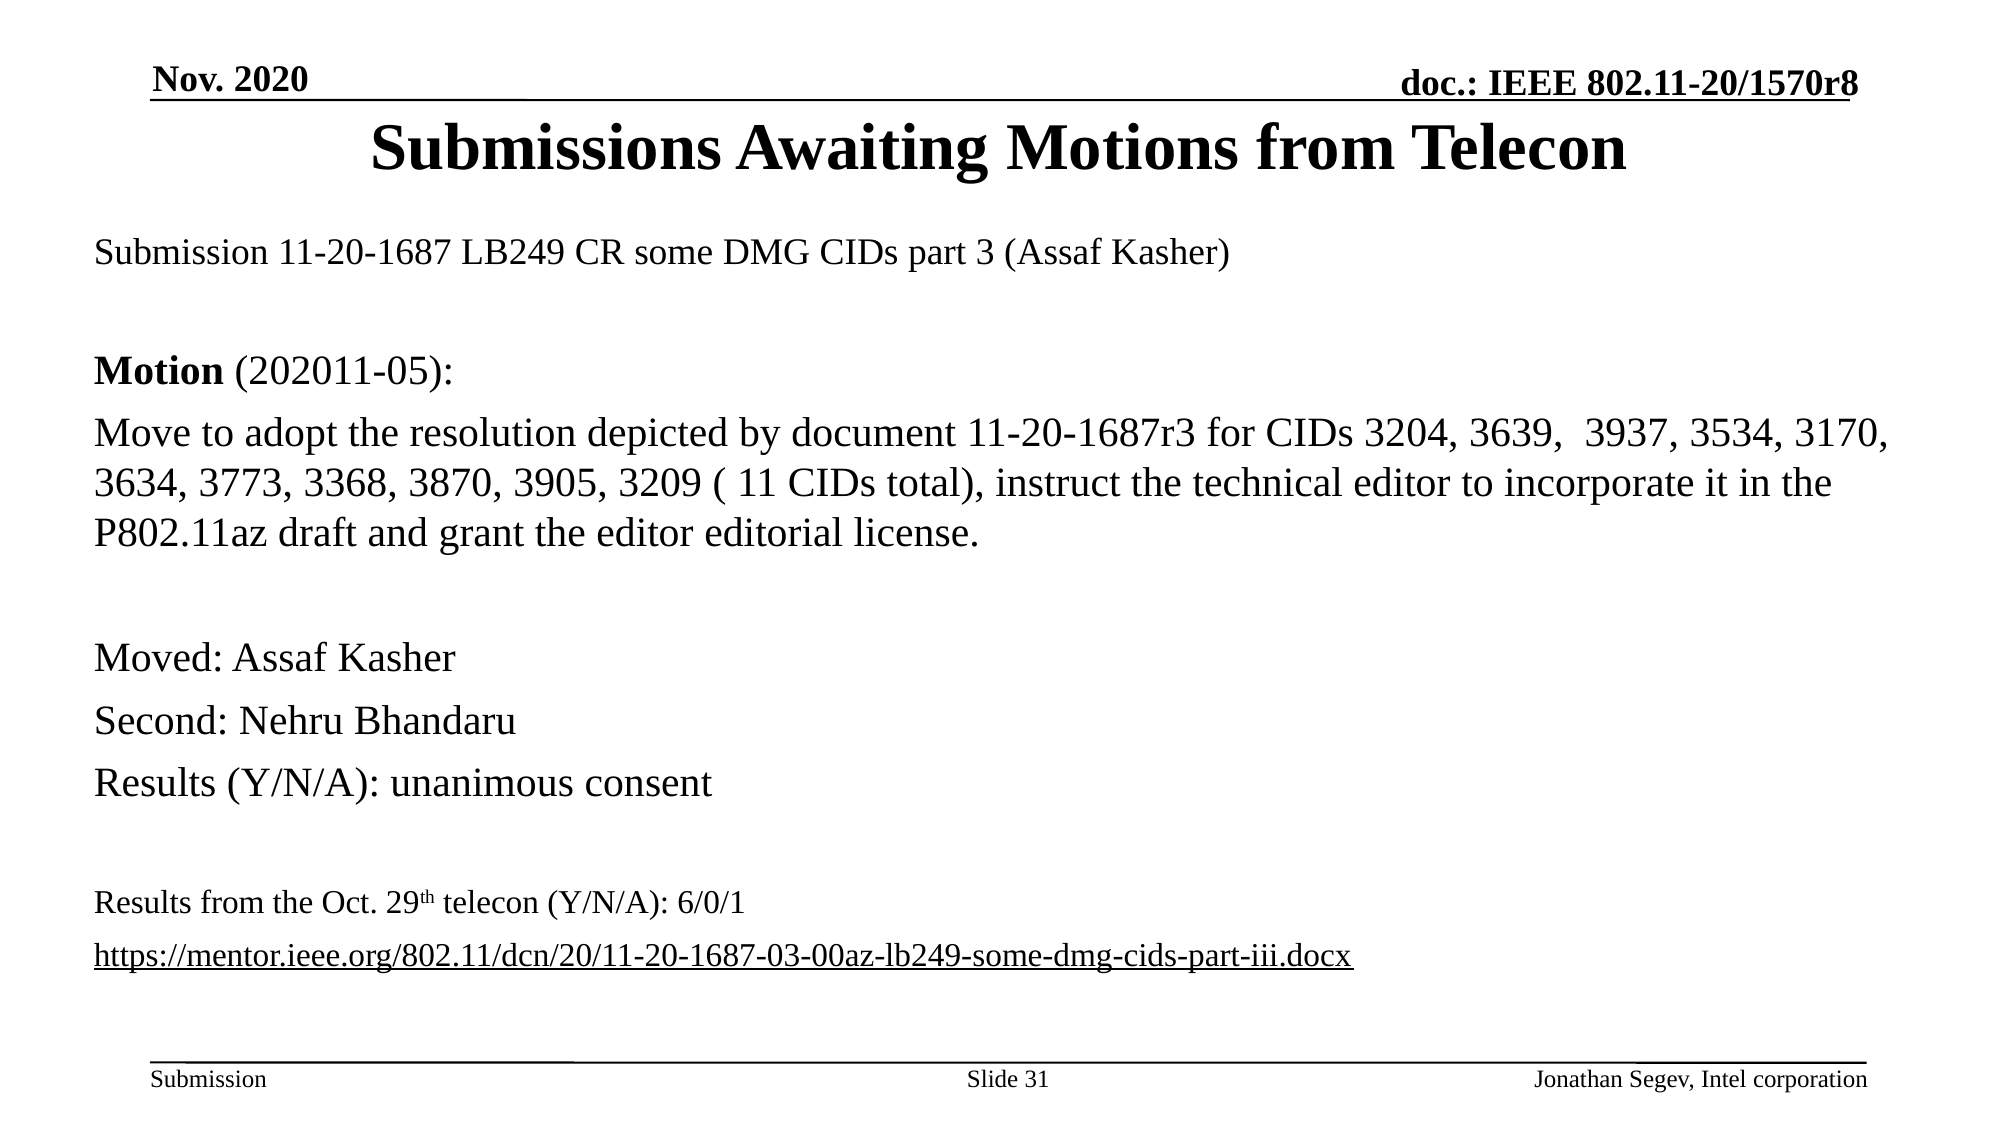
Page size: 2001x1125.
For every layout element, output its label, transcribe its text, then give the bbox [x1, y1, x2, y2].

footer Jonathan Segev, Intel corporation [1171, 1061, 1869, 1093]
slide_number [152, 54, 563, 100]
title Submissions Awaiting Motions from Telecon [149, 112, 1850, 173]
list Submission 11-20-1687 LB249 CR some DMG CIDs part 3 (Assaf Kasher) Motion (202011-05): Move to adopt the resolution depicted by document 11-20-1687r3 for CIDs 3204, 3639, 3937, 3534, 3170, 3634, 3773, 3368, 3870, 3905, 3209 ( 11 CIDs total), instruct the technical editor to incorporate it in the P802.11az draft and grant the editor editorial license. Moved: Assaf Kasher Second: Nehru Bhandaru Results (Y/N/A): unanimous consent Results from the Oct. 29th telecon (Y/N/A): 6/0/1 https://mentor.ieee.org/802.11/dcn/20/11-20-1687-03-00az-lb249-some-dmg-cids-part-iii.docx [78, 219, 1922, 1000]
slide_number Slide 31 [950, 1061, 1067, 1123]
